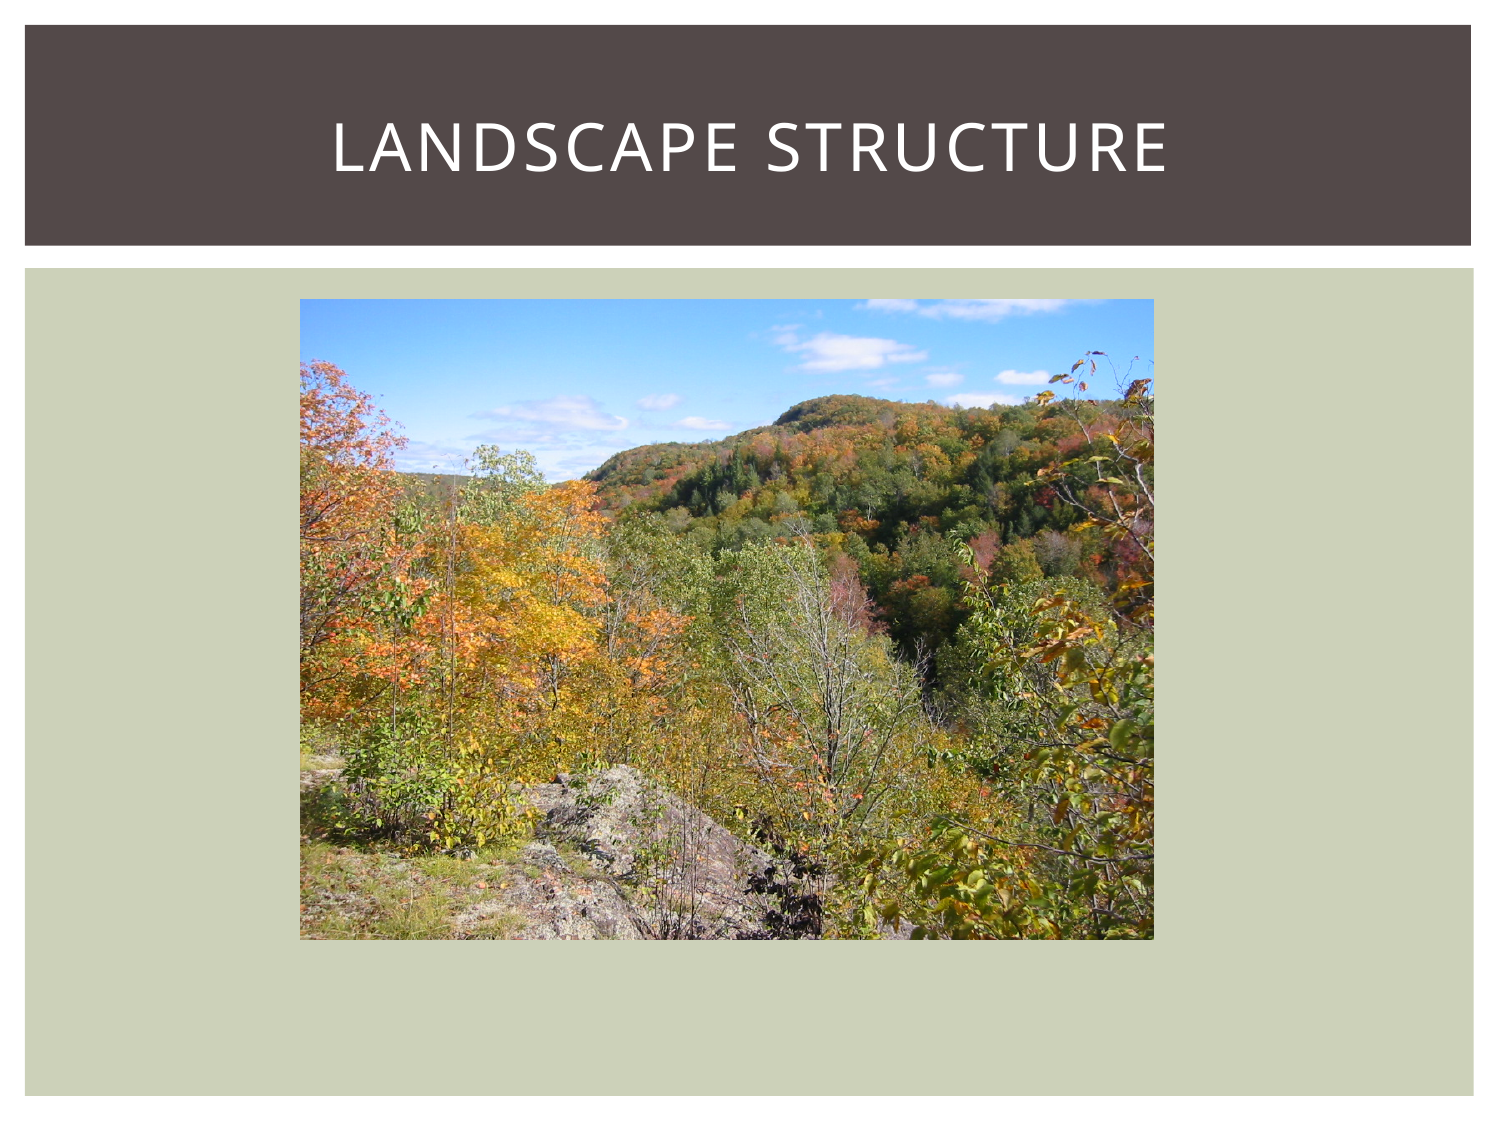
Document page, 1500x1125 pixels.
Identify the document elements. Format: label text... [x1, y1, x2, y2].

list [299, 299, 1154, 941]
title Landscape Structure [62, 58, 1438, 232]
